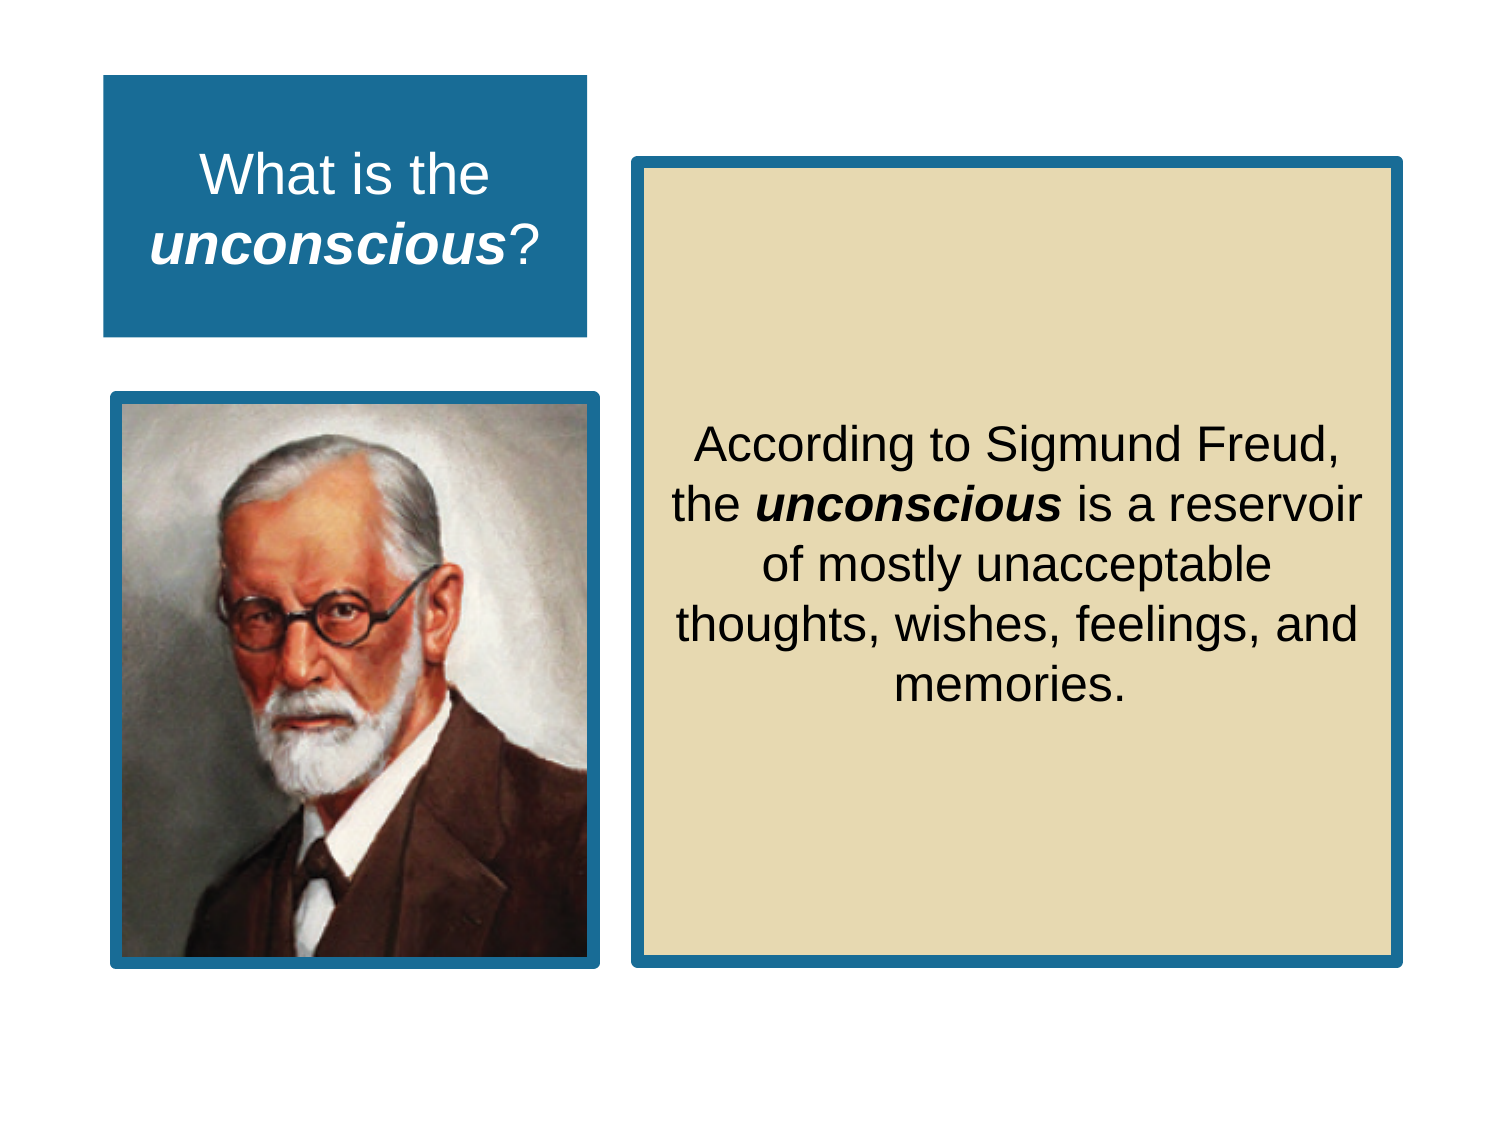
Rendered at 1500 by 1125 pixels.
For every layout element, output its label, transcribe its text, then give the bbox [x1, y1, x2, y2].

list According to Sigmund Freud, the unconscious is a reservoir of mostly unacceptable thoughts, wishes, feelings, and memories. [631, 156, 1403, 968]
picture [122, 403, 588, 957]
title What is the unconscious? [103, 75, 588, 338]
